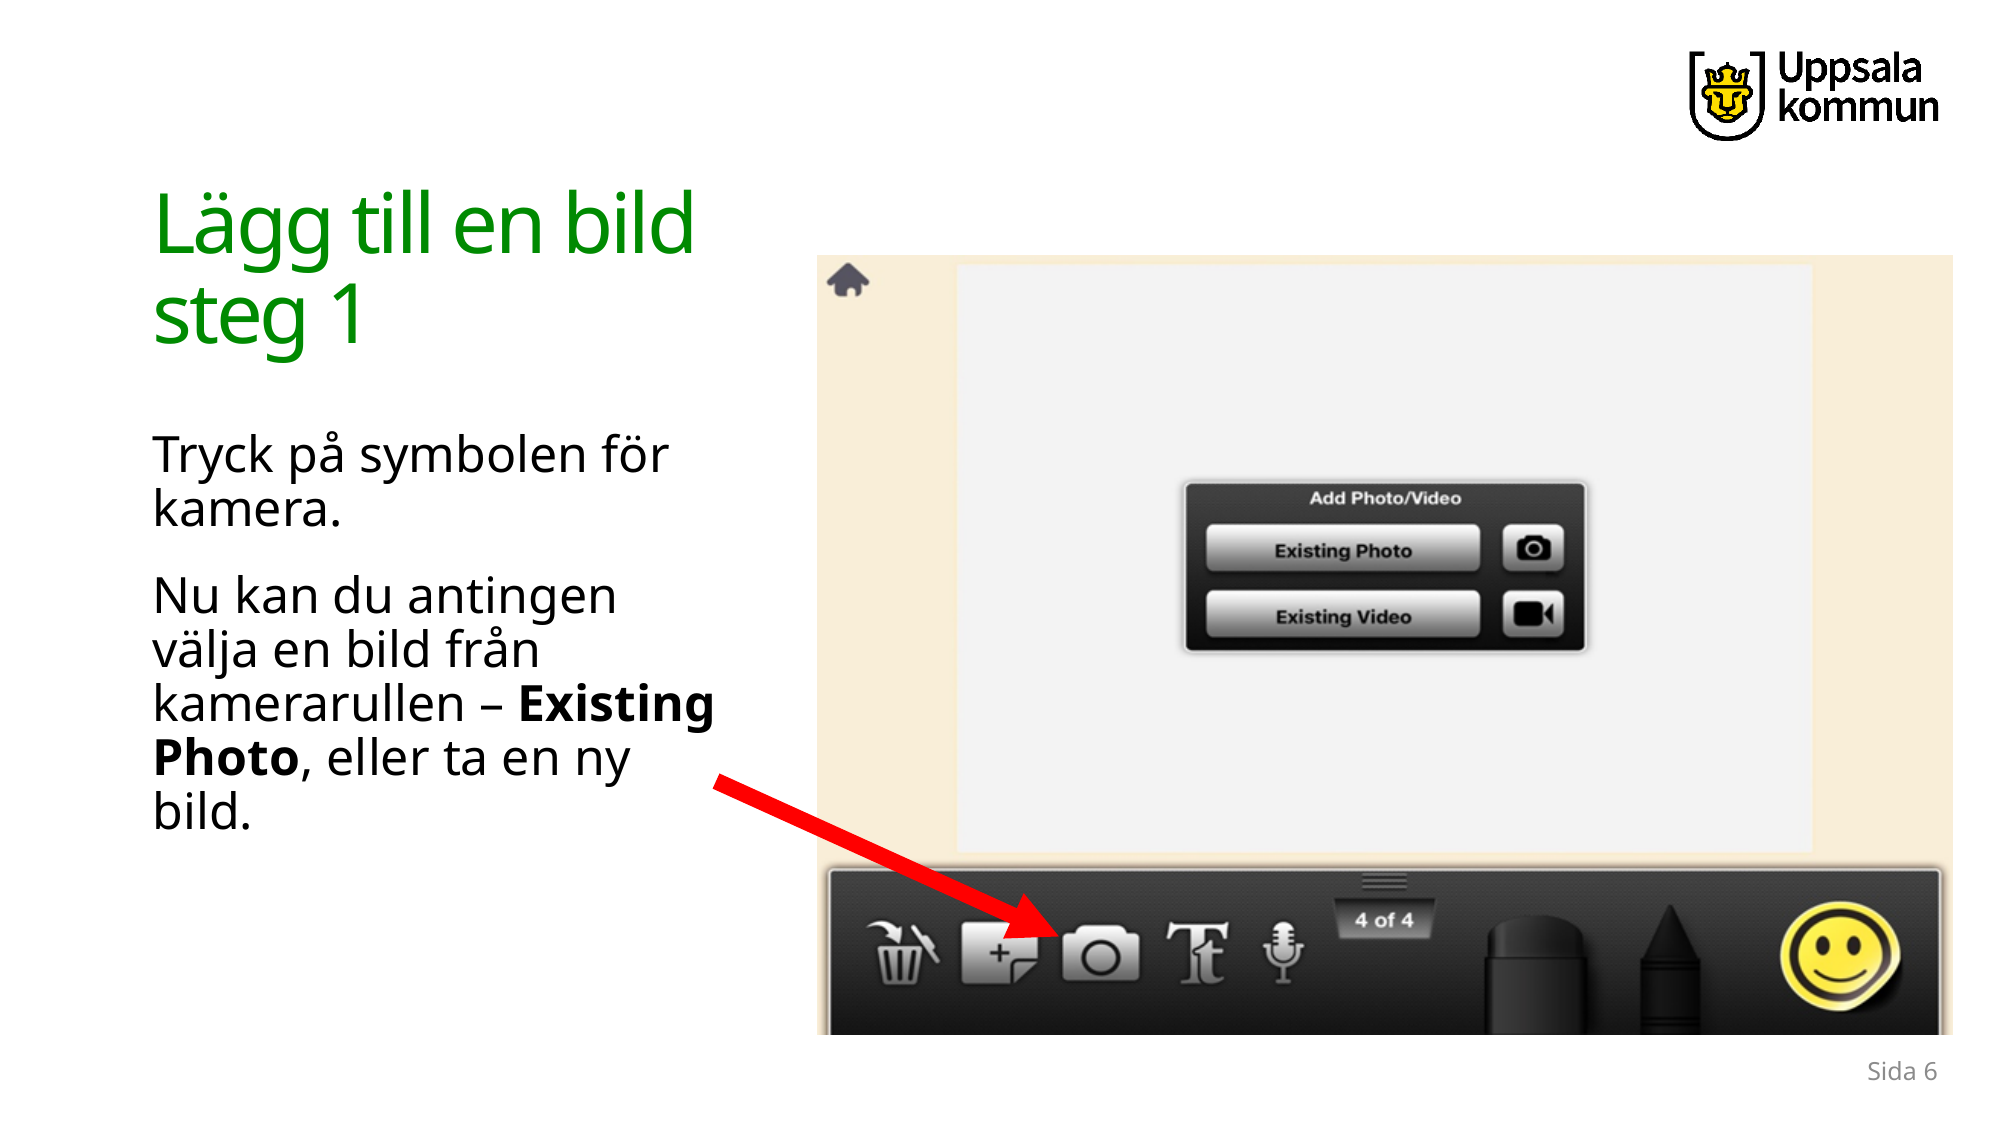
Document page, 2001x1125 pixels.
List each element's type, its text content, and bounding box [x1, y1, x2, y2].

title Lägg till en bild steg 1 [137, 159, 818, 370]
slide_number Sida 6 [1502, 1042, 1953, 1103]
picture [817, 255, 1953, 1035]
picture [1674, 36, 1953, 156]
list Tryck på symbolen för kamera. Nu kan du antingen välja en bild från kamerarullen – Existing Photo, eller ta en ny bild. [137, 421, 736, 960]
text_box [715, 780, 1060, 937]
